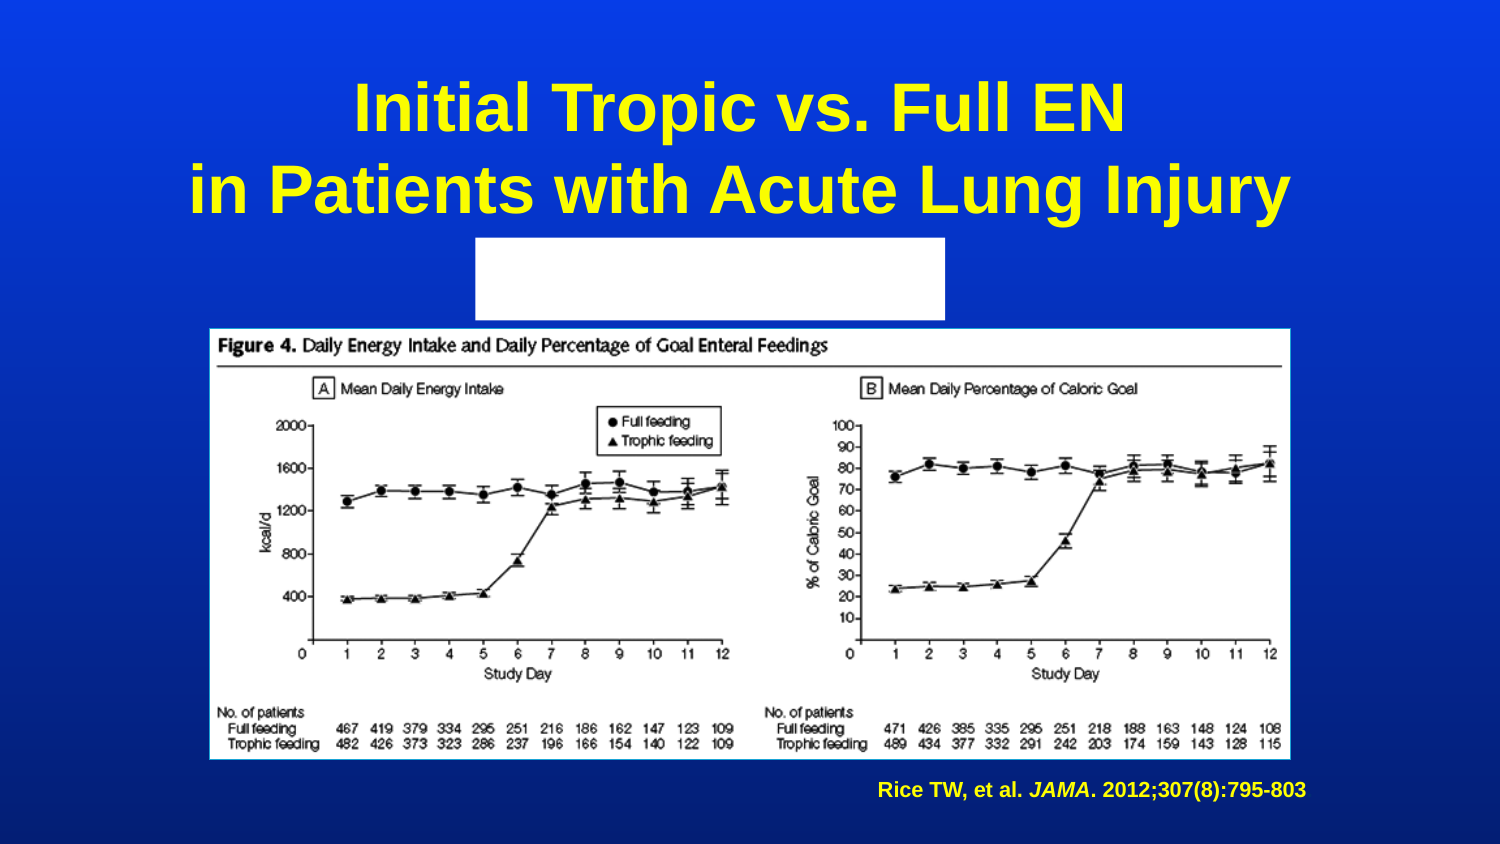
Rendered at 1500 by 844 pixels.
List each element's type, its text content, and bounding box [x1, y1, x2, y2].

picture [209, 329, 1291, 760]
text_box Rice TW, et al. JAMA. 2012;307(8):795-803. [811, 768, 1328, 810]
text_box The EDEN randomized trial [475, 237, 946, 321]
title Initial Tropic vs. Full EN in Patients with Acute Lung Injury [112, 75, 1388, 216]
